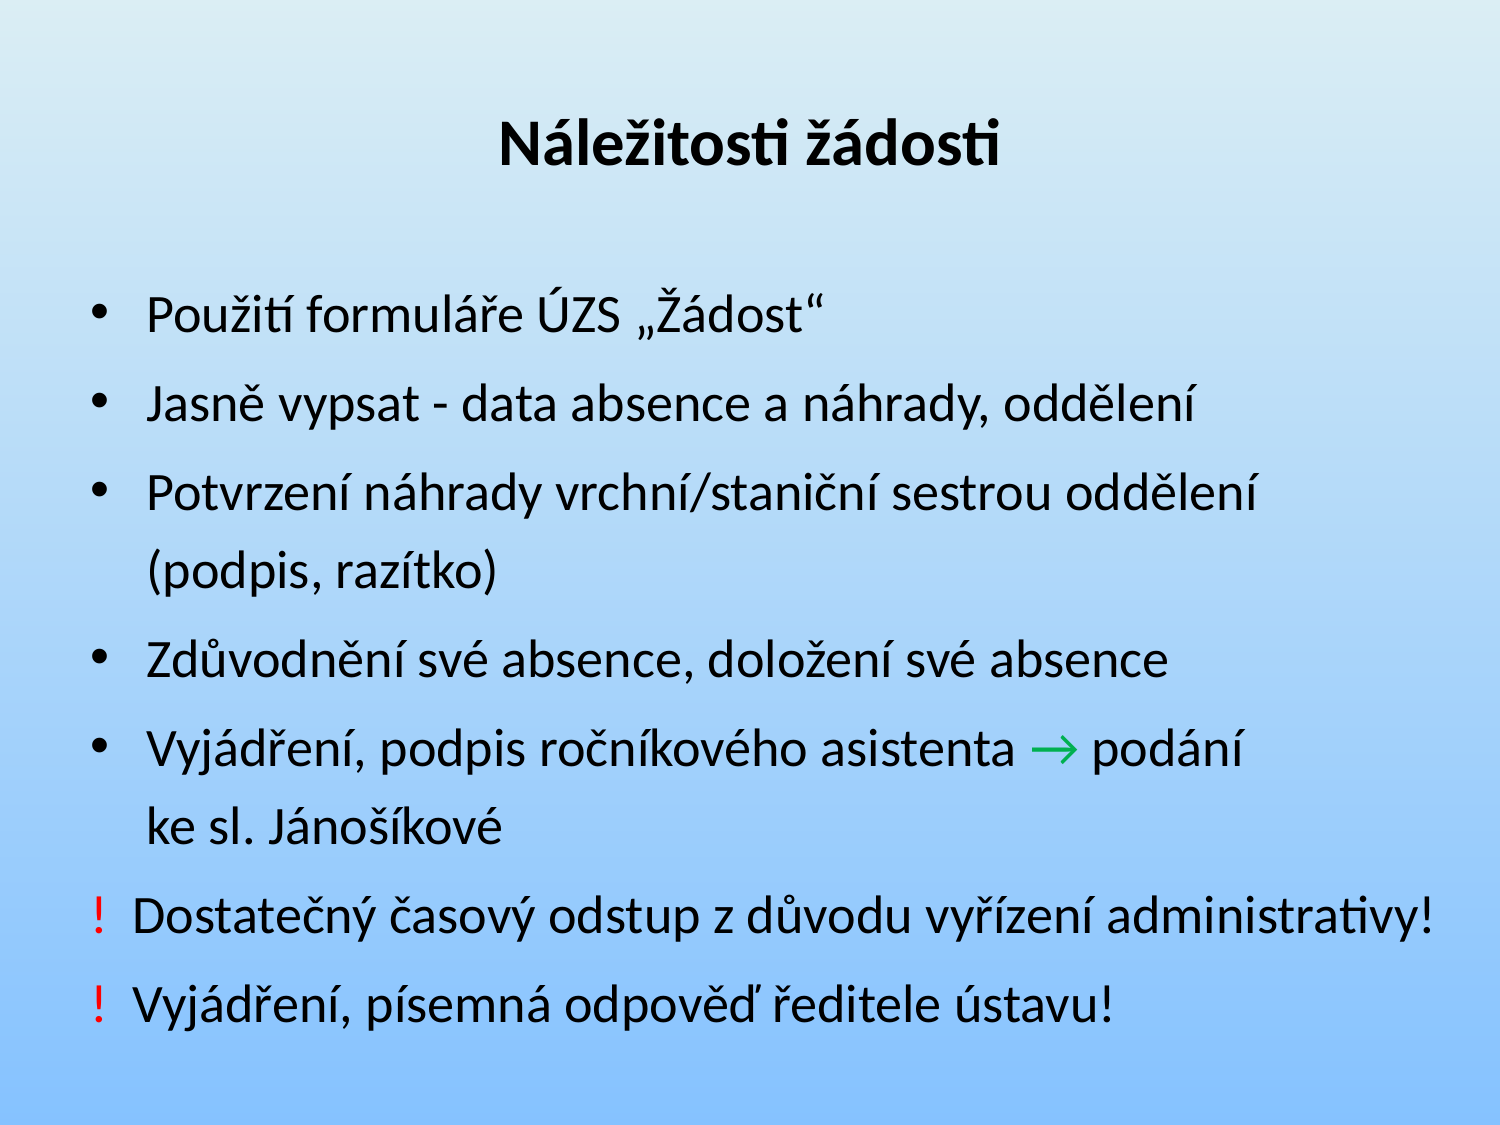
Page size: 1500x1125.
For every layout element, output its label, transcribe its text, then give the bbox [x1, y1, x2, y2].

title Náležitosti žádosti [75, 45, 1425, 233]
list Použití formuláře ÚZS „Žádost“ Jasně vypsat - data absence a náhrady, oddělení Potvrzení náhrady vrchní/staniční sestrou oddělení (podpis, razítko) Zdůvodnění své absence, doložení své absence Vyjádření, podpis ročníkového asistenta → podání ke sl. Jánošíkové ! Dostatečný časový odstup z důvodu vyřízení administrativy! ! Vyjádření, písemná odpověď ředitele ústavu! [75, 257, 1459, 1059]
